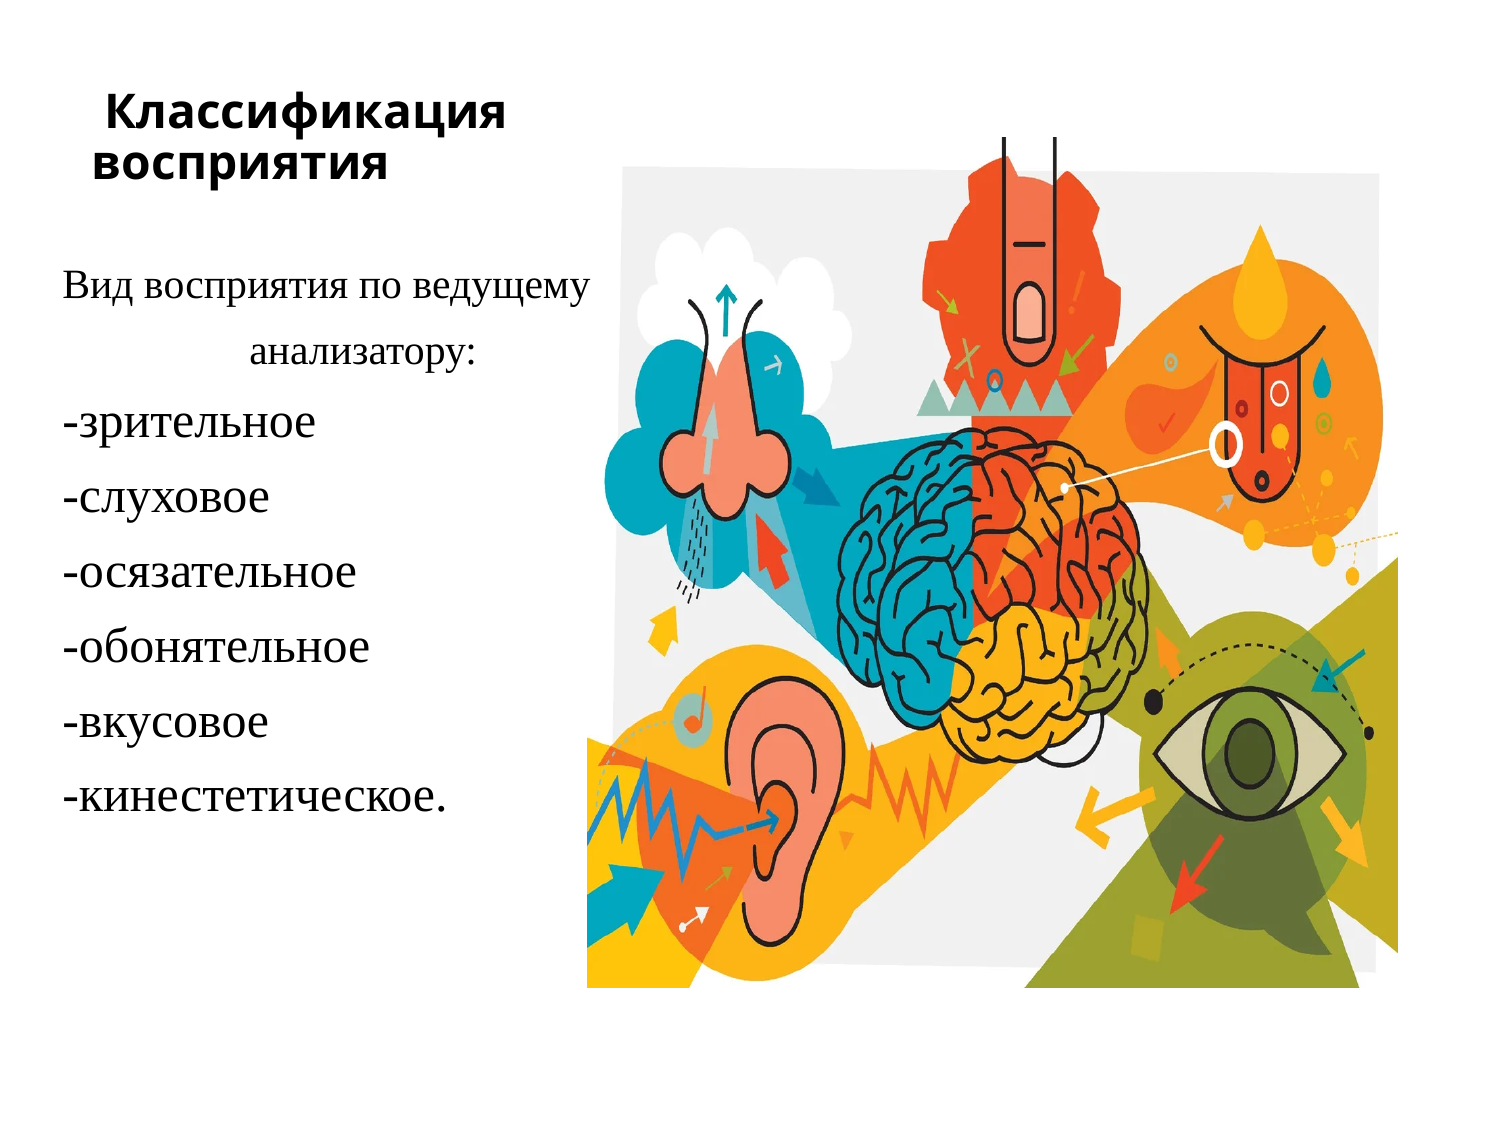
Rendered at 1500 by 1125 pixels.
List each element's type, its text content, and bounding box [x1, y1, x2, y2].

title Классификация восприятия [76, 75, 609, 255]
list Вид восприятия по ведущему анализатору: -зрительное -слуховое -осязательное -обонятельное -вкусовое -кинестетическое. [47, 255, 680, 1034]
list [587, 137, 1398, 988]
